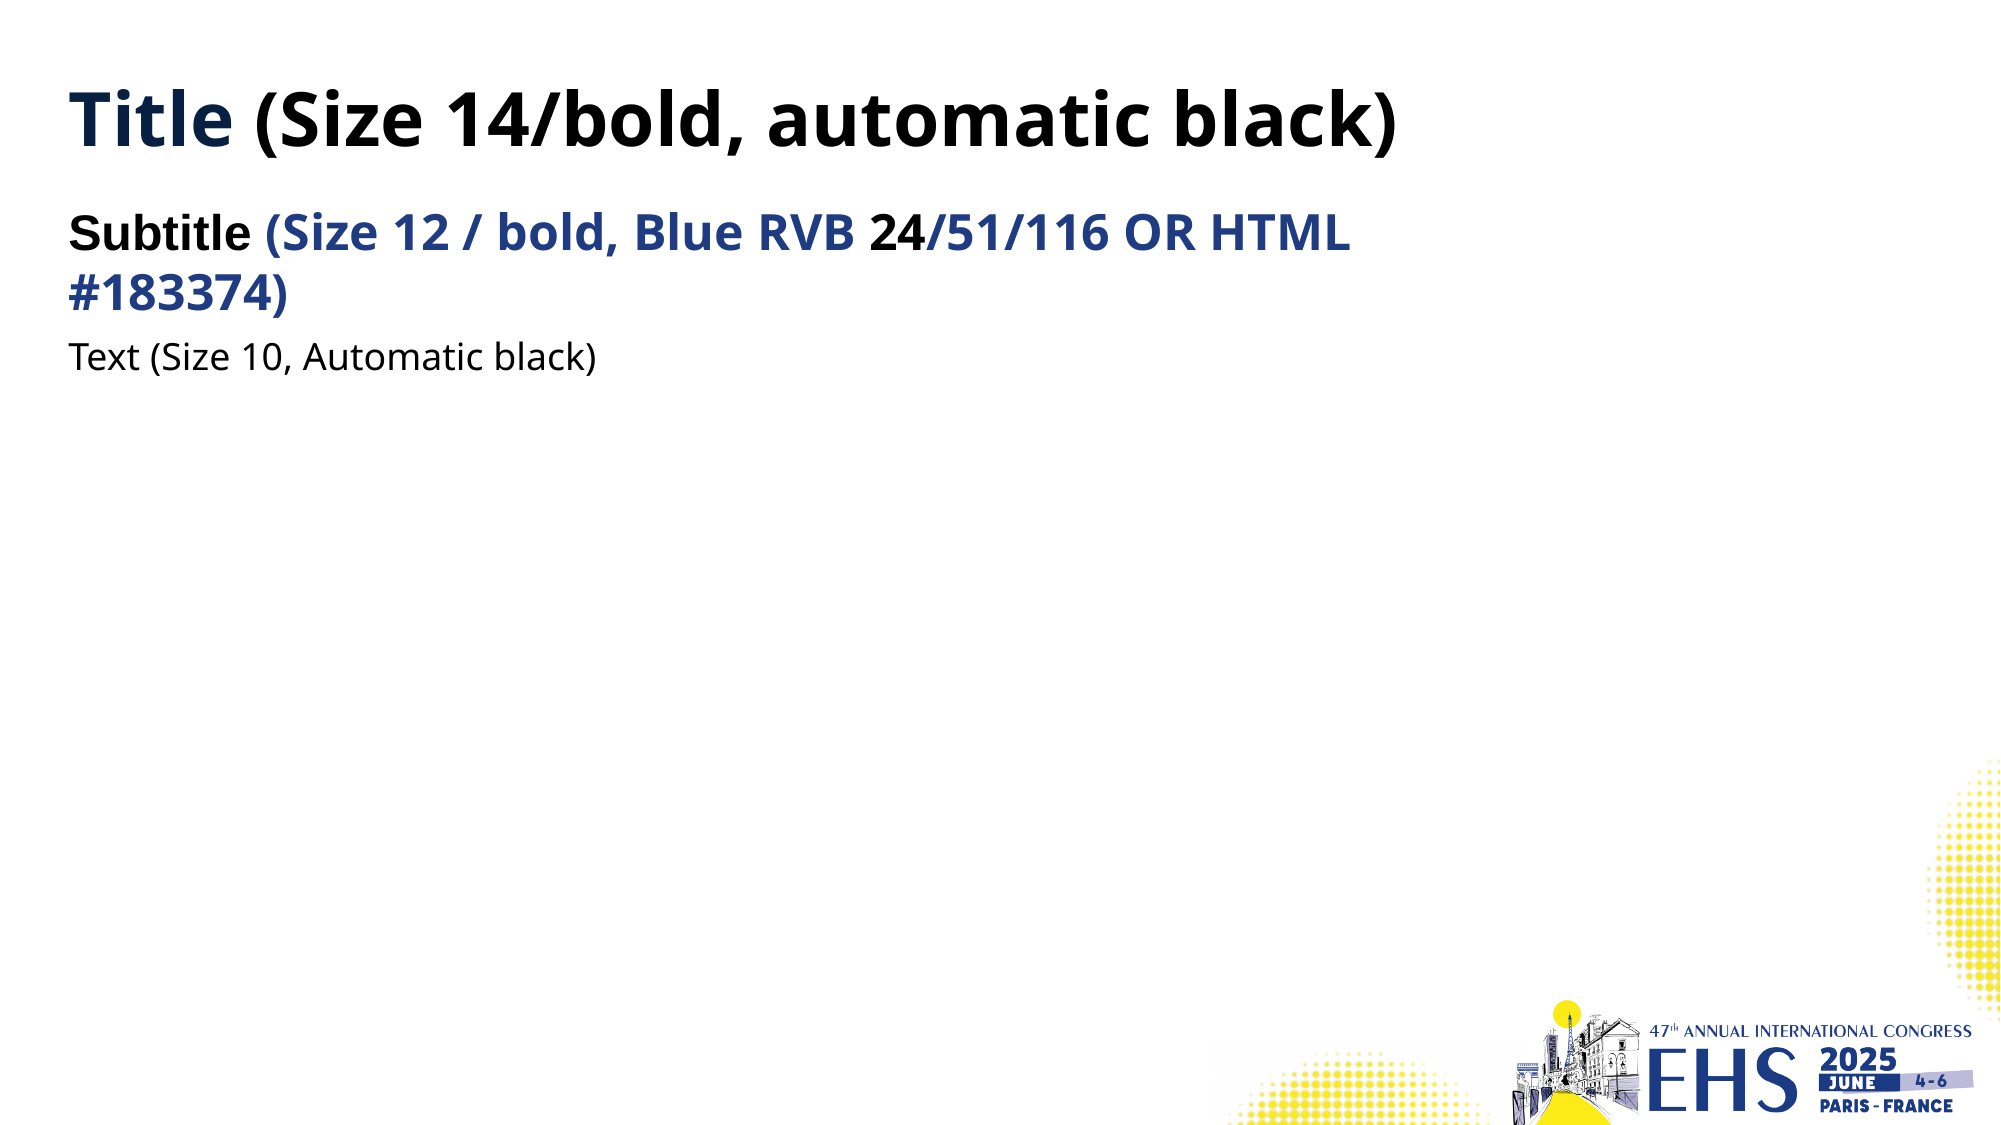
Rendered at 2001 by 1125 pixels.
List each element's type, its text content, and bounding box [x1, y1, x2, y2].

picture [1214, 726, 2000, 1125]
title Title (Size 14/bold, automatic black) [53, 43, 1717, 170]
subtitle Subtitle (Size 12 / bold, Blue RVB 24/51/116 OR HTML #183374) [53, 193, 1498, 306]
list Text (Size 10, Automatic black) [53, 331, 1166, 378]
